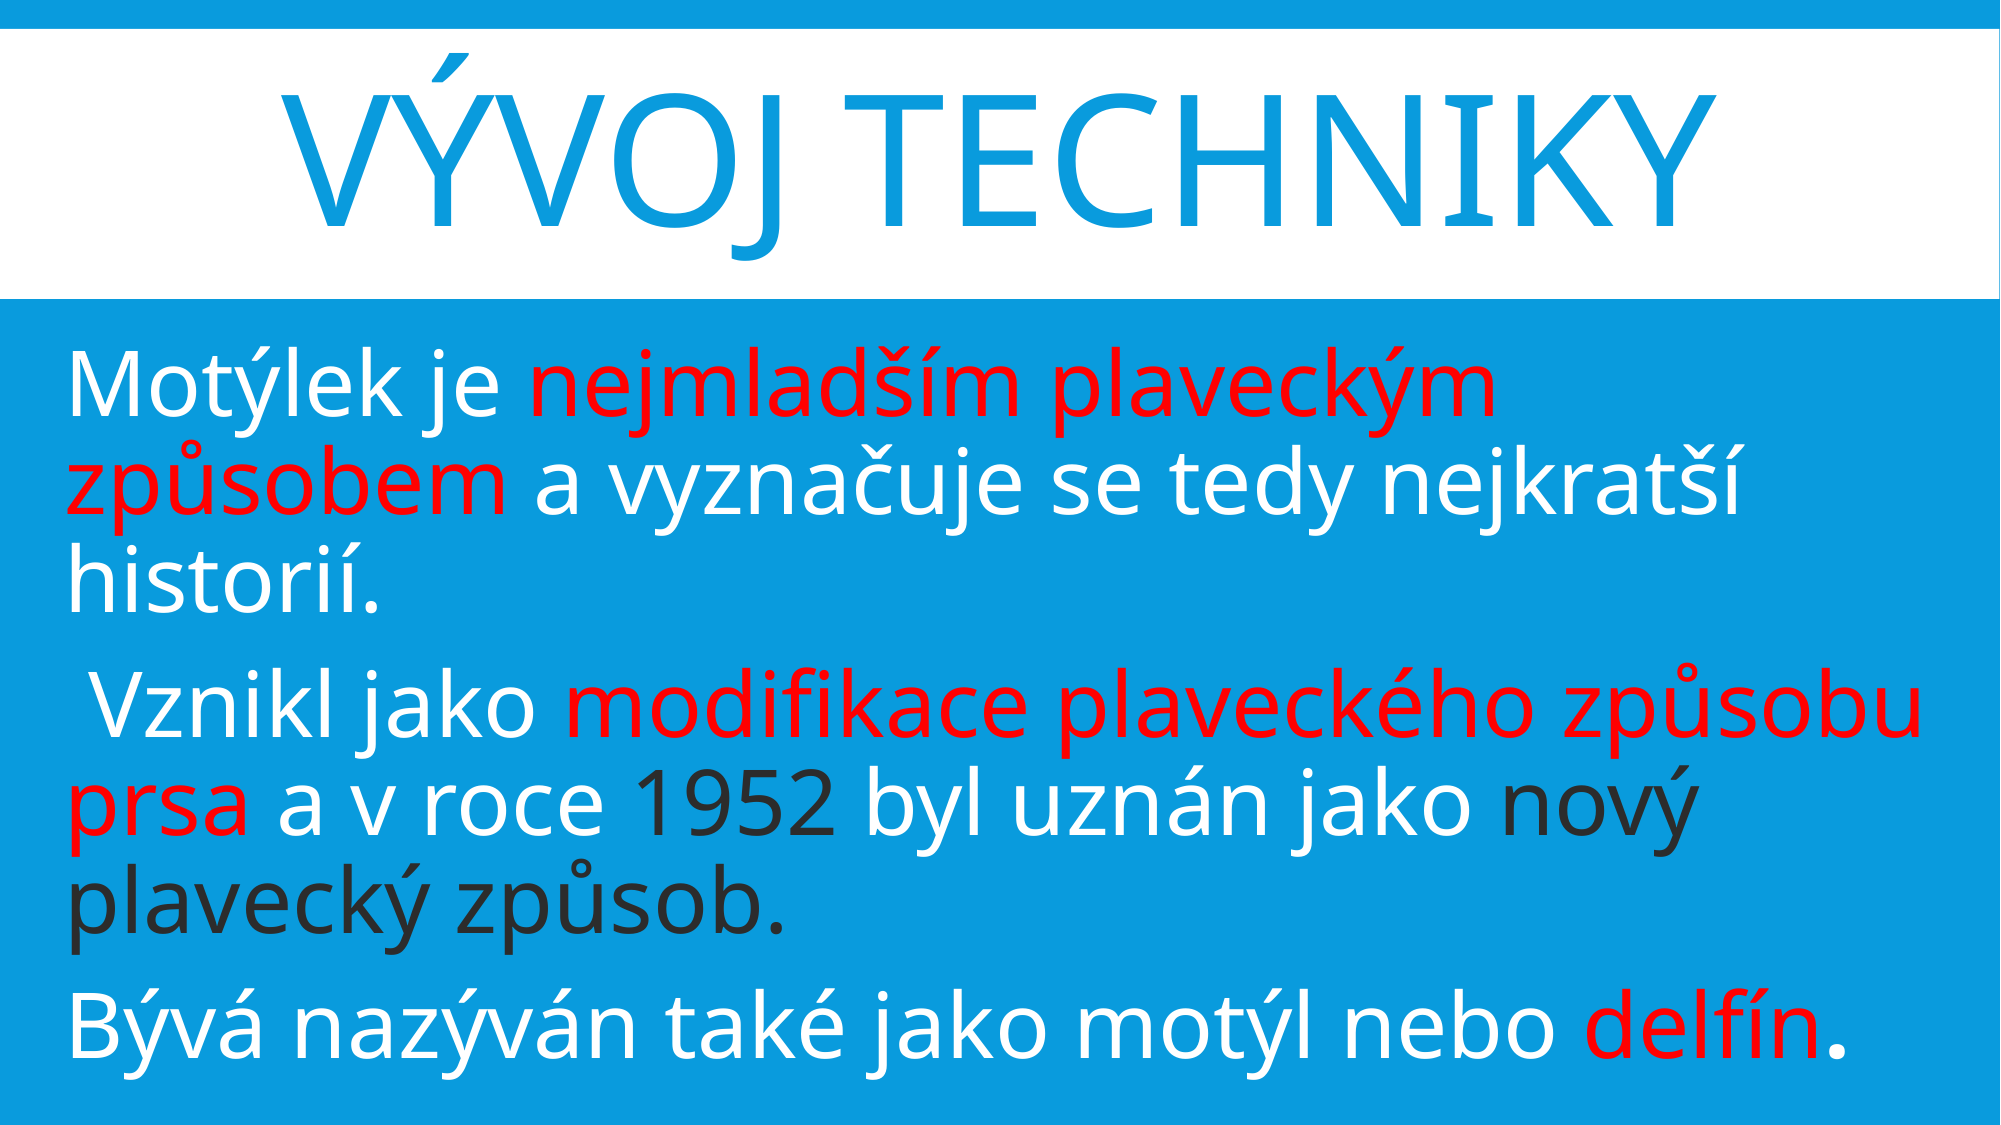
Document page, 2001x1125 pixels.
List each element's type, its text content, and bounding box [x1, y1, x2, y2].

title Vývoj techniky [197, 46, 1803, 295]
list Motýlek je nejmladším plaveckým způsobem a vyznačuje se tedy nejkratší historií. Vznikl jako modifikace plaveckého způsobu prsa a v roce 1952 byl uznán jako nový plavecký způsob. Bývá nazýván také jako motýl nebo delfín. [49, 329, 1959, 1087]
